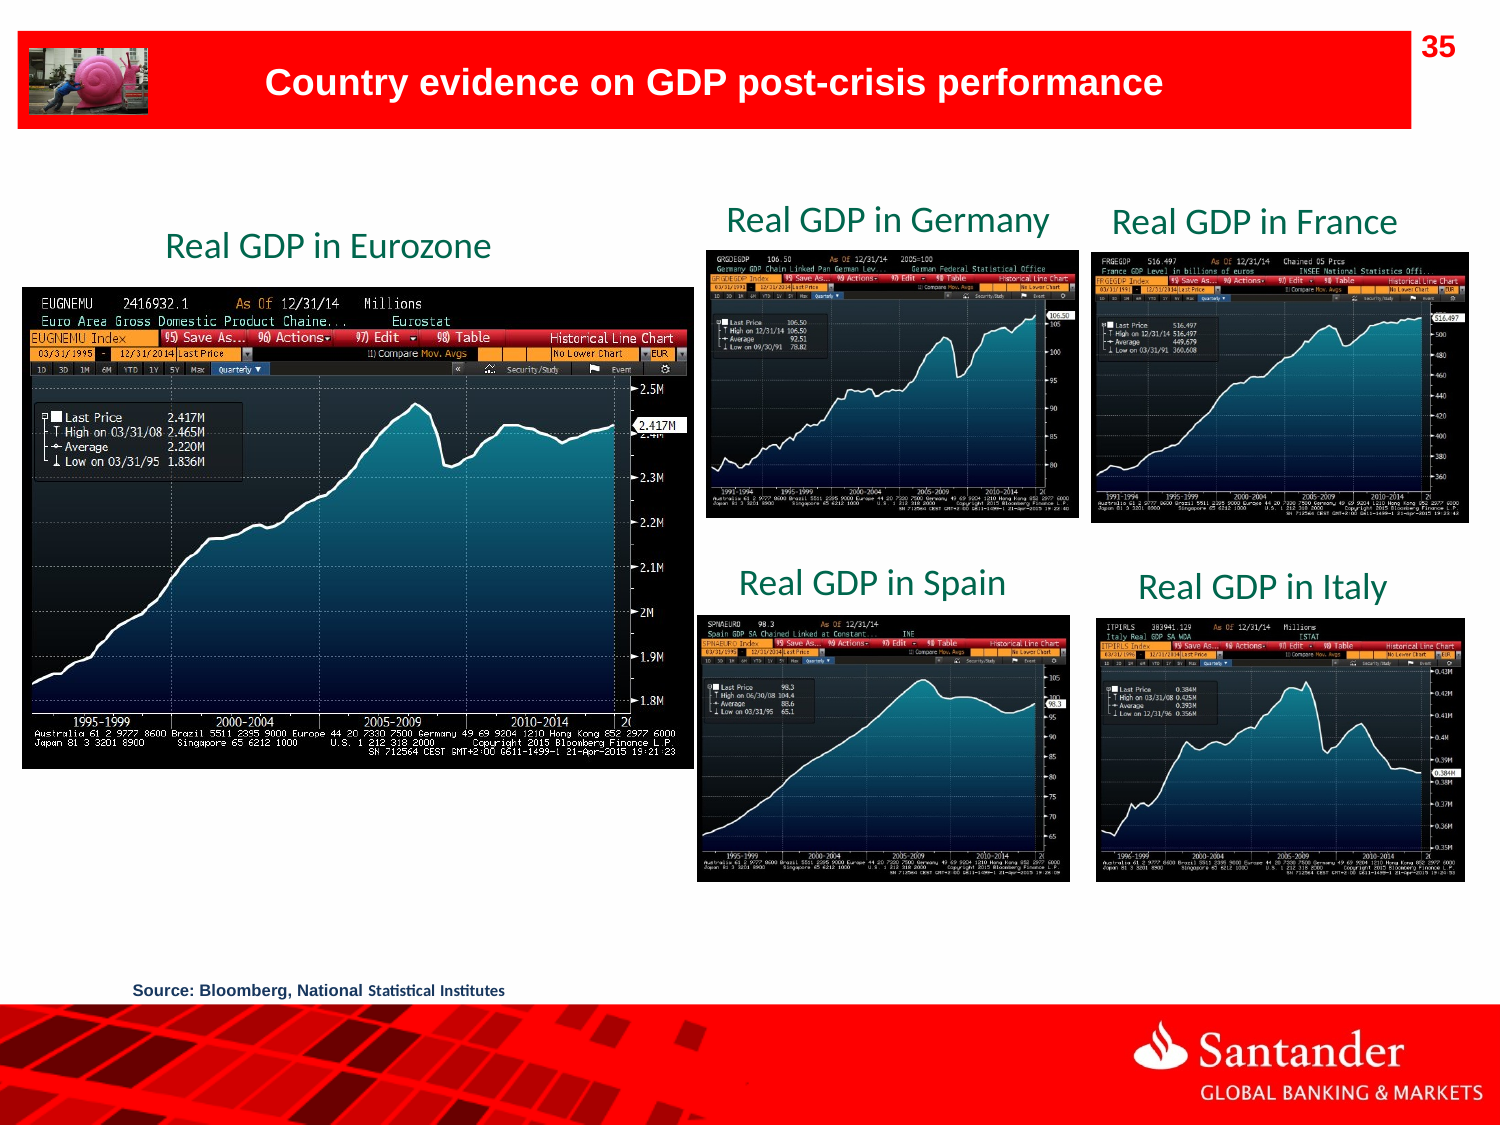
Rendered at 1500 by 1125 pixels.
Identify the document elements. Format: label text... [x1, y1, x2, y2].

picture [0, 0, 1500, 1125]
text_box Real GDP in Eurozone [157, 213, 518, 274]
text_box Real GDP in Germany [718, 187, 1079, 248]
text_box Source: Bloomberg, National Statistical Institutes [125, 971, 1300, 1007]
text_box Real GDP in France [1104, 190, 1465, 250]
text_box Country evidence on GDP post-crisis performance [17, 30, 1412, 129]
text_box Real GDP in Italy [1130, 554, 1415, 615]
slide_number 35 [1328, 21, 1472, 97]
text_box Real GDP in Spain [731, 551, 1091, 611]
